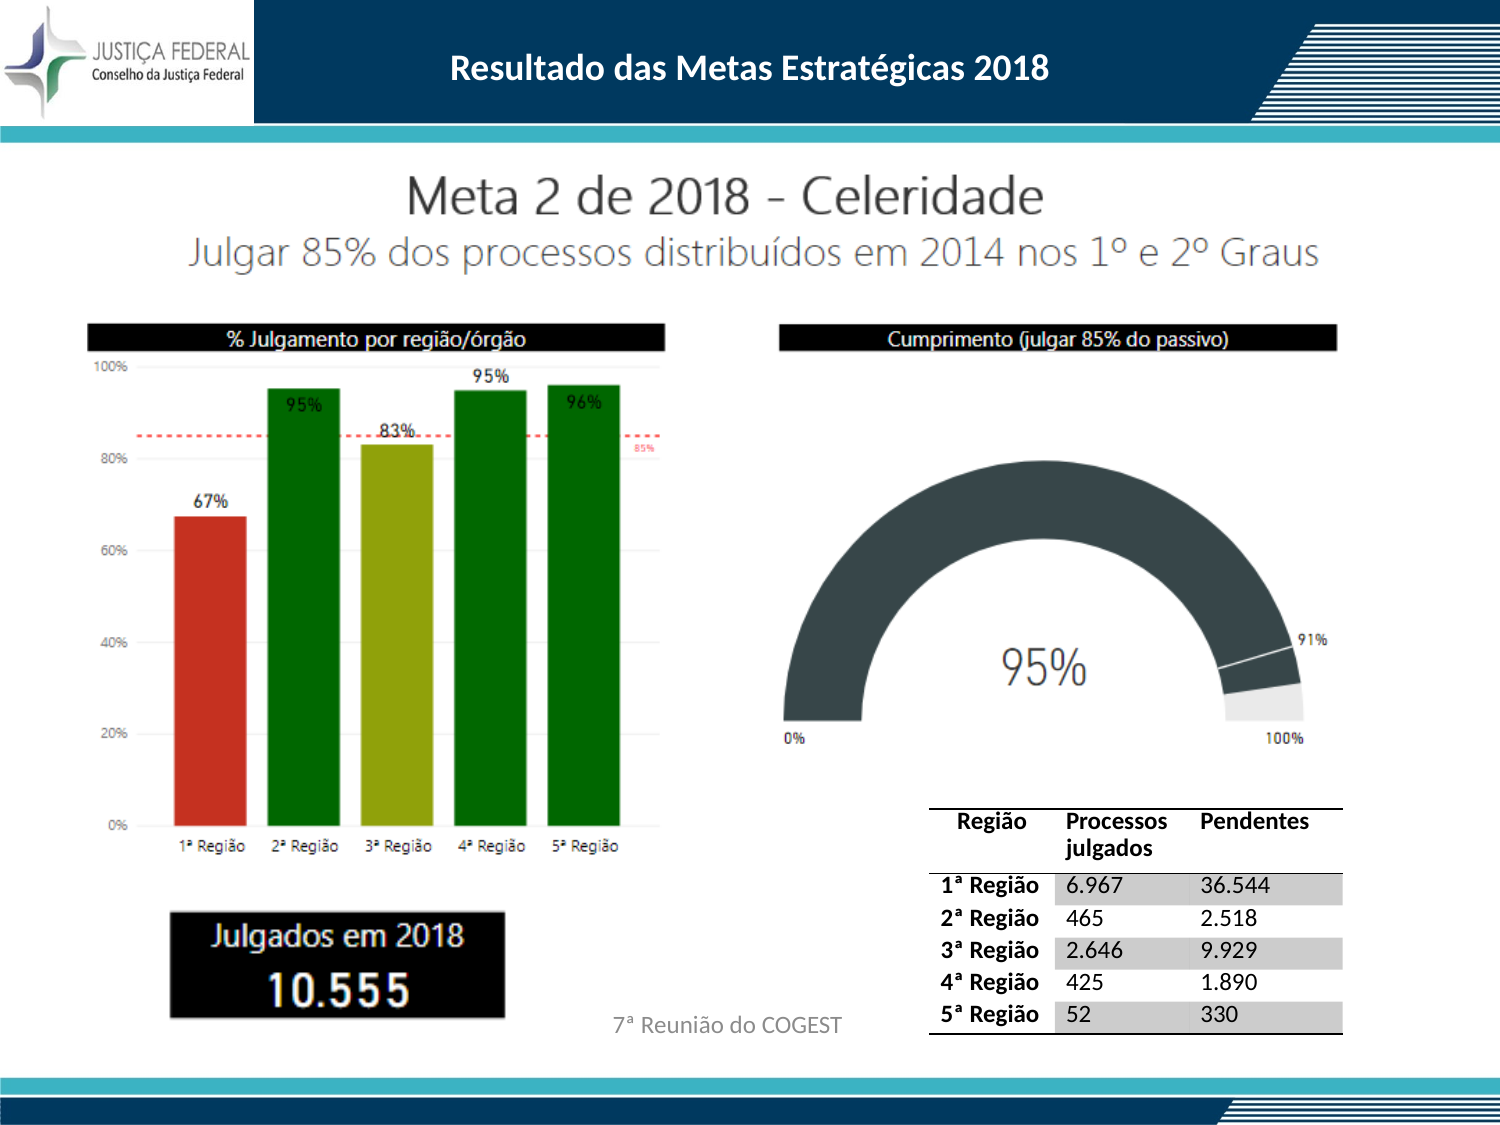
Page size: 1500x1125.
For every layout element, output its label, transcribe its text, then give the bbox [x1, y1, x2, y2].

table_cell 36.544 [1189, 874, 1343, 905]
table_cell 2.518 [1189, 905, 1343, 938]
table_cell 425 [1055, 970, 1189, 1002]
table_cell 6.967 [1055, 874, 1189, 905]
table_cell 4ª Região [929, 970, 1055, 1002]
table_cell 1ª Região [929, 874, 1055, 905]
table_cell 330 [1189, 1002, 1343, 1033]
table_header Pendentes [1189, 810, 1343, 873]
text_box Resultado das Metas Estratégicas 2018 [259, 35, 1430, 95]
picture [0, 0, 1500, 1125]
table_cell 3ª Região [929, 938, 1055, 970]
footer 7ª Reunião do COGEST [490, 994, 966, 1054]
table_header Processos julgados [1055, 810, 1189, 873]
table_cell 2.646 [1055, 938, 1189, 970]
table_cell 52 [1055, 1002, 1189, 1033]
table_cell 465 [1055, 905, 1189, 938]
table_header Região [929, 810, 1055, 873]
table_cell 5ª Região [929, 1002, 1055, 1033]
table_cell 2ª Região [929, 905, 1055, 938]
table_cell 9.929 [1189, 938, 1343, 970]
table_cell 1.890 [1189, 970, 1343, 1002]
